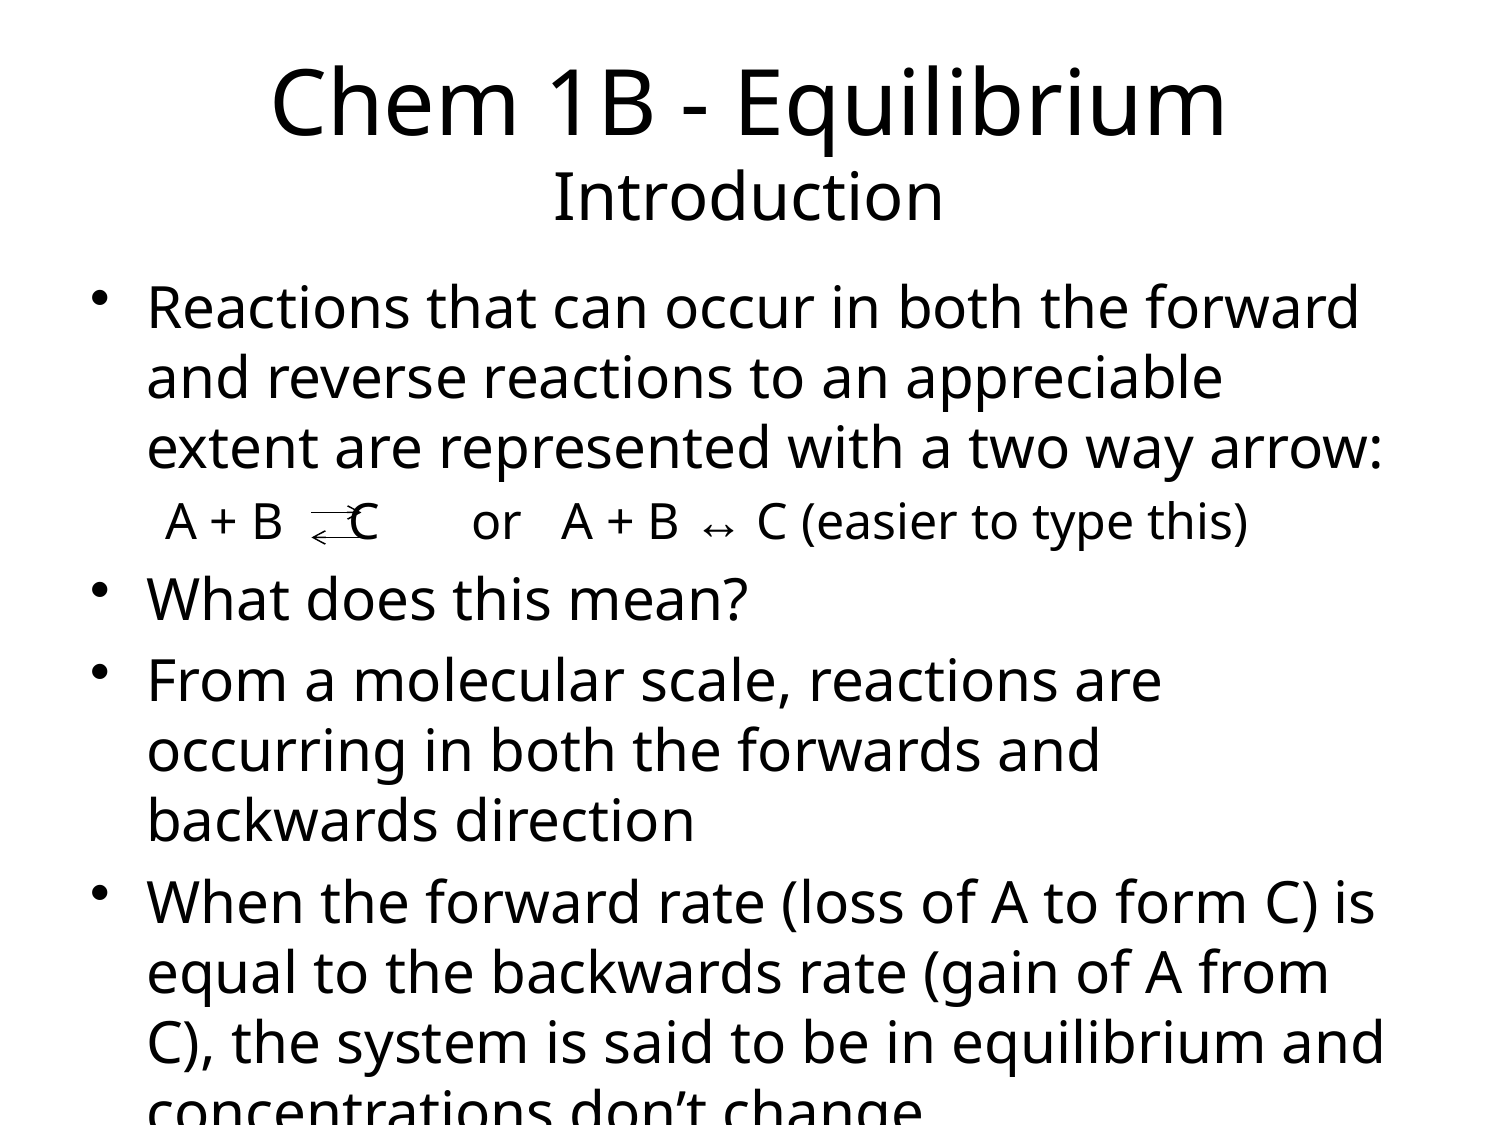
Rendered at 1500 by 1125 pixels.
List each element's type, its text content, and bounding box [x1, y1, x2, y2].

title Chem 1B - Equilibrium Introduction [75, 45, 1425, 233]
list Reactions that can occur in both the forward and reverse reactions to an appreciable extent are represented with a two way arrow: A + B C or A + B ↔ C (easier to type this) What does this mean? From a molecular scale, reactions are occurring in both the forwards and backwards direction When the forward rate (loss of A to form C) is equal to the backwards rate (gain of A from C), the system is said to be in equilibrium and concentrations don’t change [75, 262, 1425, 1005]
